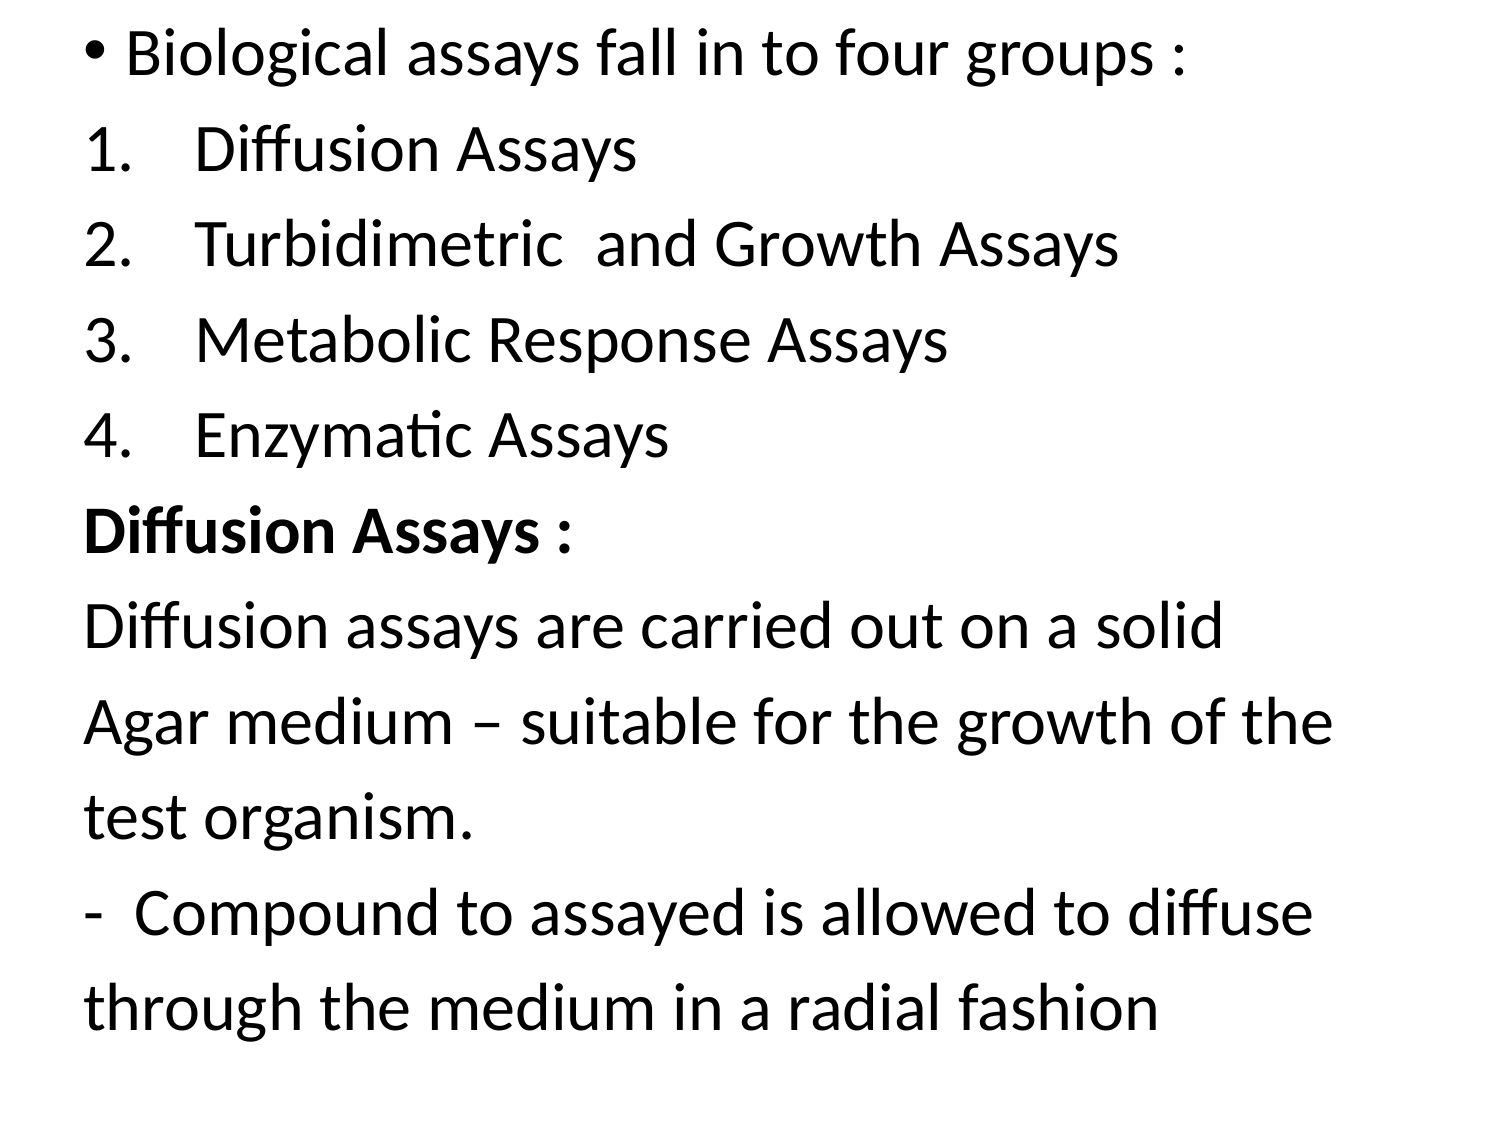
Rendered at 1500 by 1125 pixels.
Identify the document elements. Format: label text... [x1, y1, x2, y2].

list Biological assays fall in to four groups : Diffusion Assays Turbidimetric and Growth Assays Metabolic Response Assays Enzymatic Assays Diffusion Assays : Diffusion assays are carried out on a solid Agar medium – suitable for the growth of the test organism. - Compound to assayed is allowed to diffuse through the medium in a radial fashion [0, 0, 1500, 1125]
